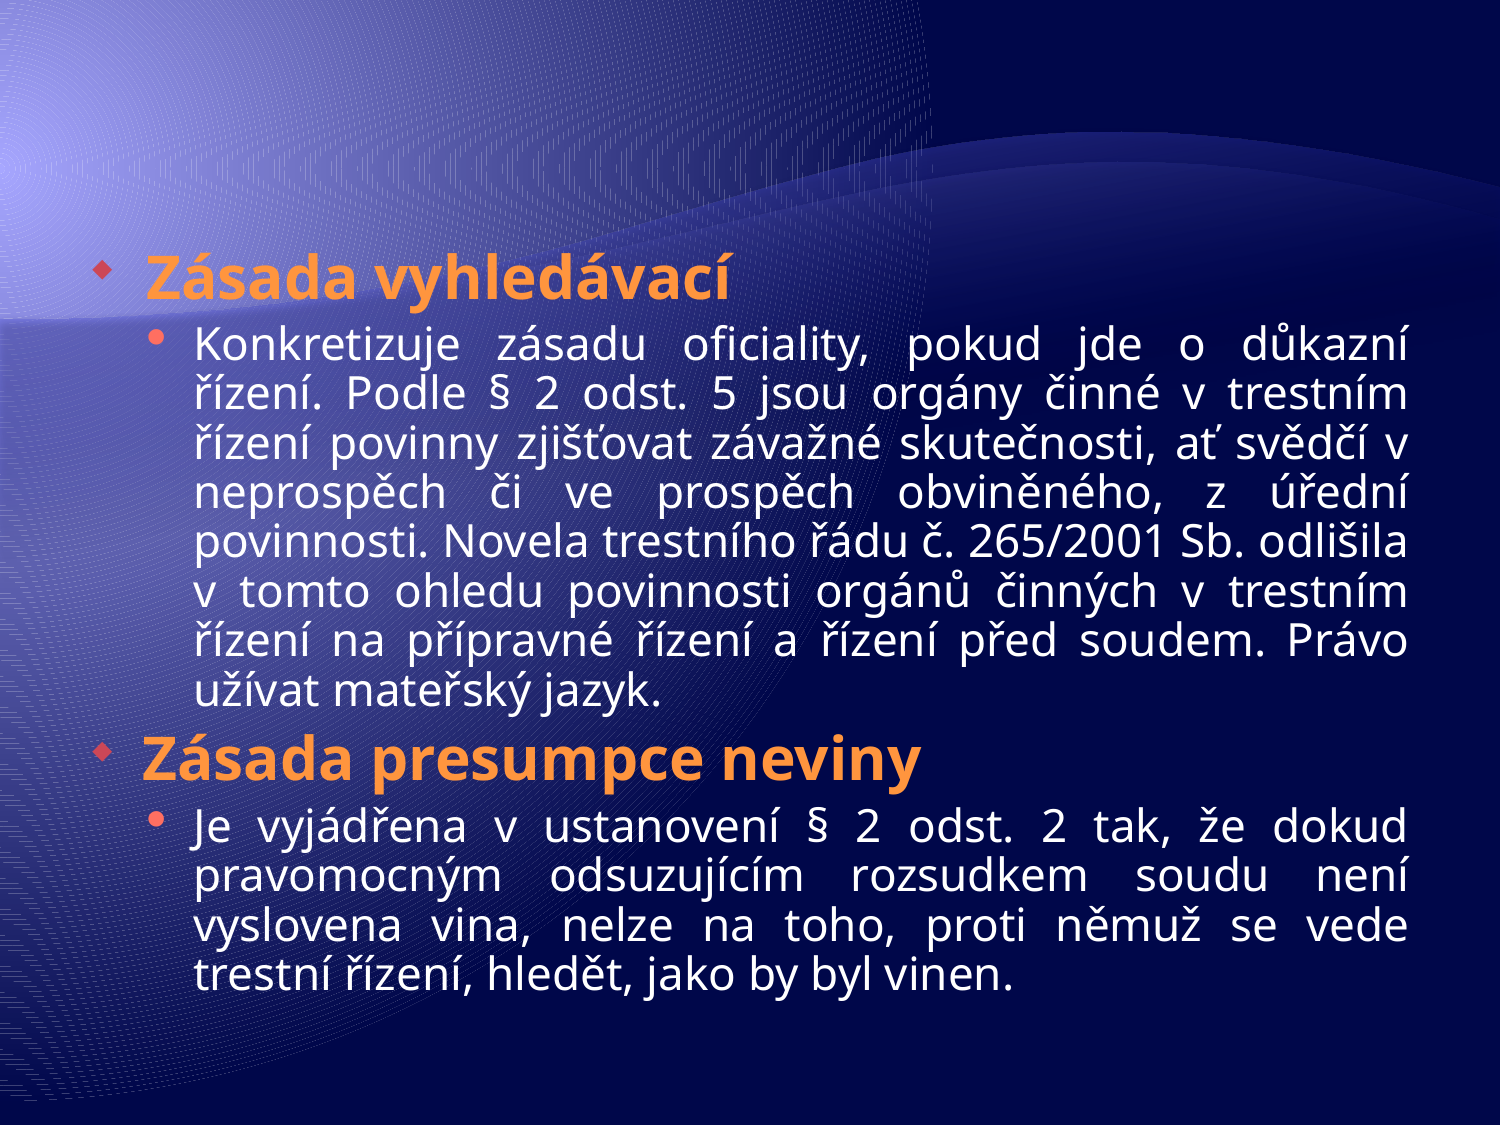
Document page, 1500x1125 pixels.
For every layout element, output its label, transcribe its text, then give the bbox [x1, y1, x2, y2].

list Zásada vyhledávací Konkretizuje zásadu oficiality, pokud jde o důkazní řízení. Podle § 2 odst. 5 jsou orgány činné v trestním řízení povinny zjišťovat závažné skutečnosti, ať svědčí v neprospěch či ve prospěch obviněného, z úřední povinnosti. Novela trestního řádu č. 265/2001 Sb. odlišila v tomto ohledu povinnosti orgánů činných v trestním řízení na přípravné řízení a řízení před soudem. Právo užívat mateřský jazyk. Zásada presumpce neviny Je vyjádřena v ustanovení § 2 odst. 2 tak, že dokud pravomocným odsuzujícím rozsudkem soudu není vyslovena vina, nelze na toho, proti němuž se vede trestní řízení, hledět, jako by byl vinen. [75, 231, 1425, 1033]
